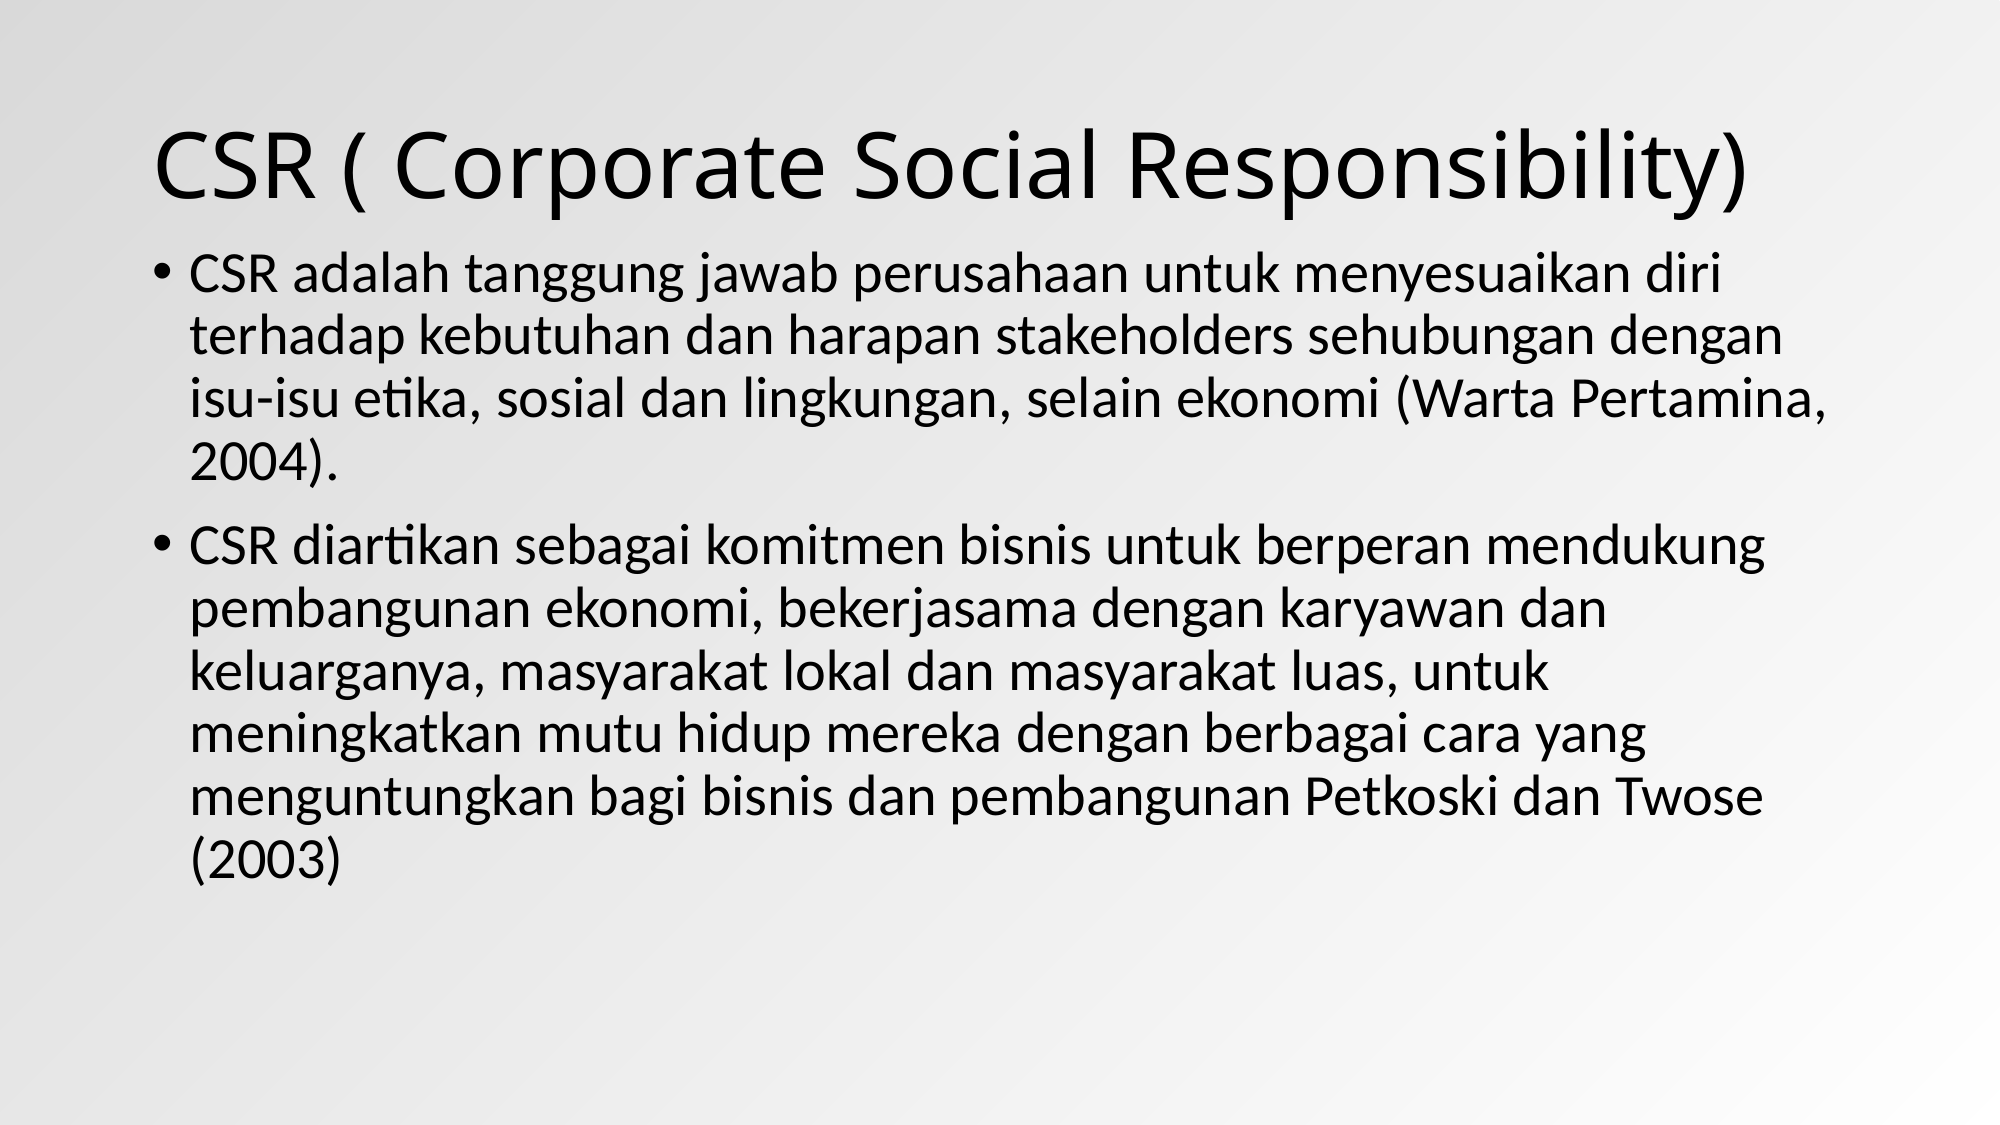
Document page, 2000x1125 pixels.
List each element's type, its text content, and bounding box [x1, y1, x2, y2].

title CSR ( Corporate Social Responsibility) [137, 59, 1862, 234]
list CSR adalah tanggung jawab perusahaan untuk menyesuaikan diri terhadap kebutuhan dan harapan stakeholders sehubungan dengan isu-isu etika, sosial dan lingkungan, selain ekonomi (Warta Pertamina, 2004). CSR diartikan sebagai komitmen bisnis untuk berperan mendukung pembangunan ekonomi, bekerjasama dengan karyawan dan keluarganya, masyarakat lokal dan masyarakat luas, untuk meningkatkan mutu hidup mereka dengan berbagai cara yang menguntungkan bagi bisnis dan pembangunan Petkoski dan Twose (2003) [137, 234, 1862, 1014]
